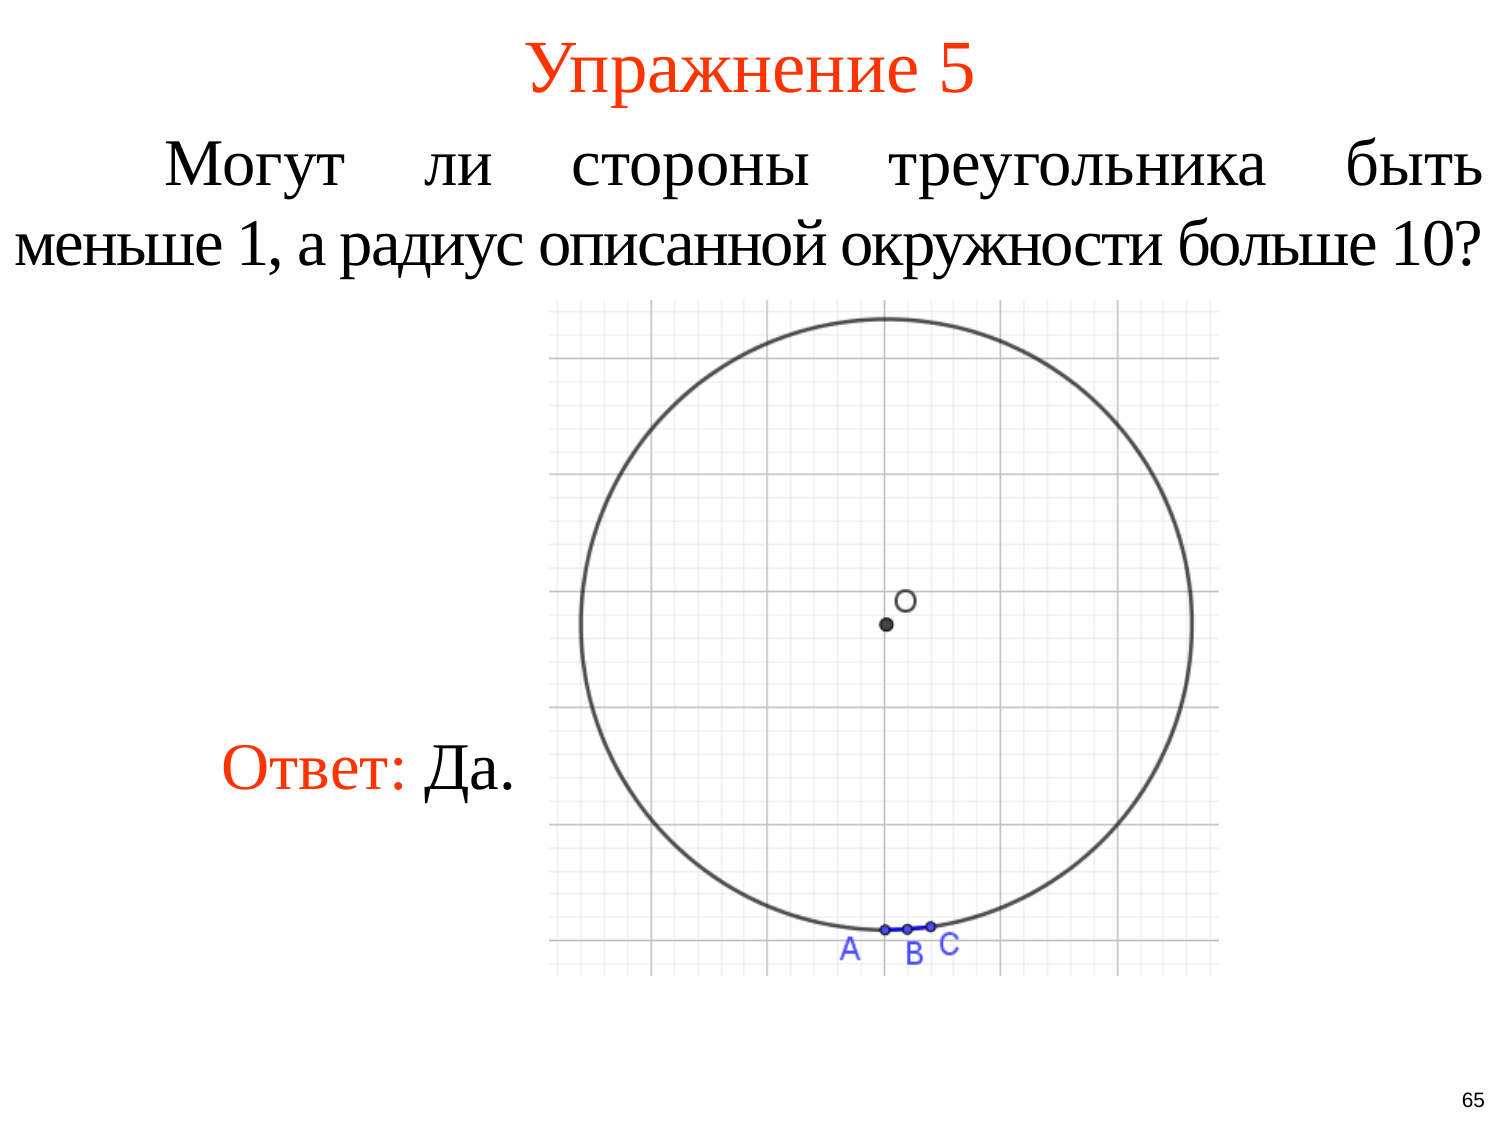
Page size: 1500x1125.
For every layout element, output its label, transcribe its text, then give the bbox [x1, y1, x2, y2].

text_box Могут ли стороны треугольника быть меньше 1, а радиус описанной окружности больше 10? [0, 111, 1500, 287]
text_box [206, 299, 1219, 976]
text_box 65 [1417, 1079, 1500, 1125]
title Упражнение 5 [112, 24, 1388, 100]
